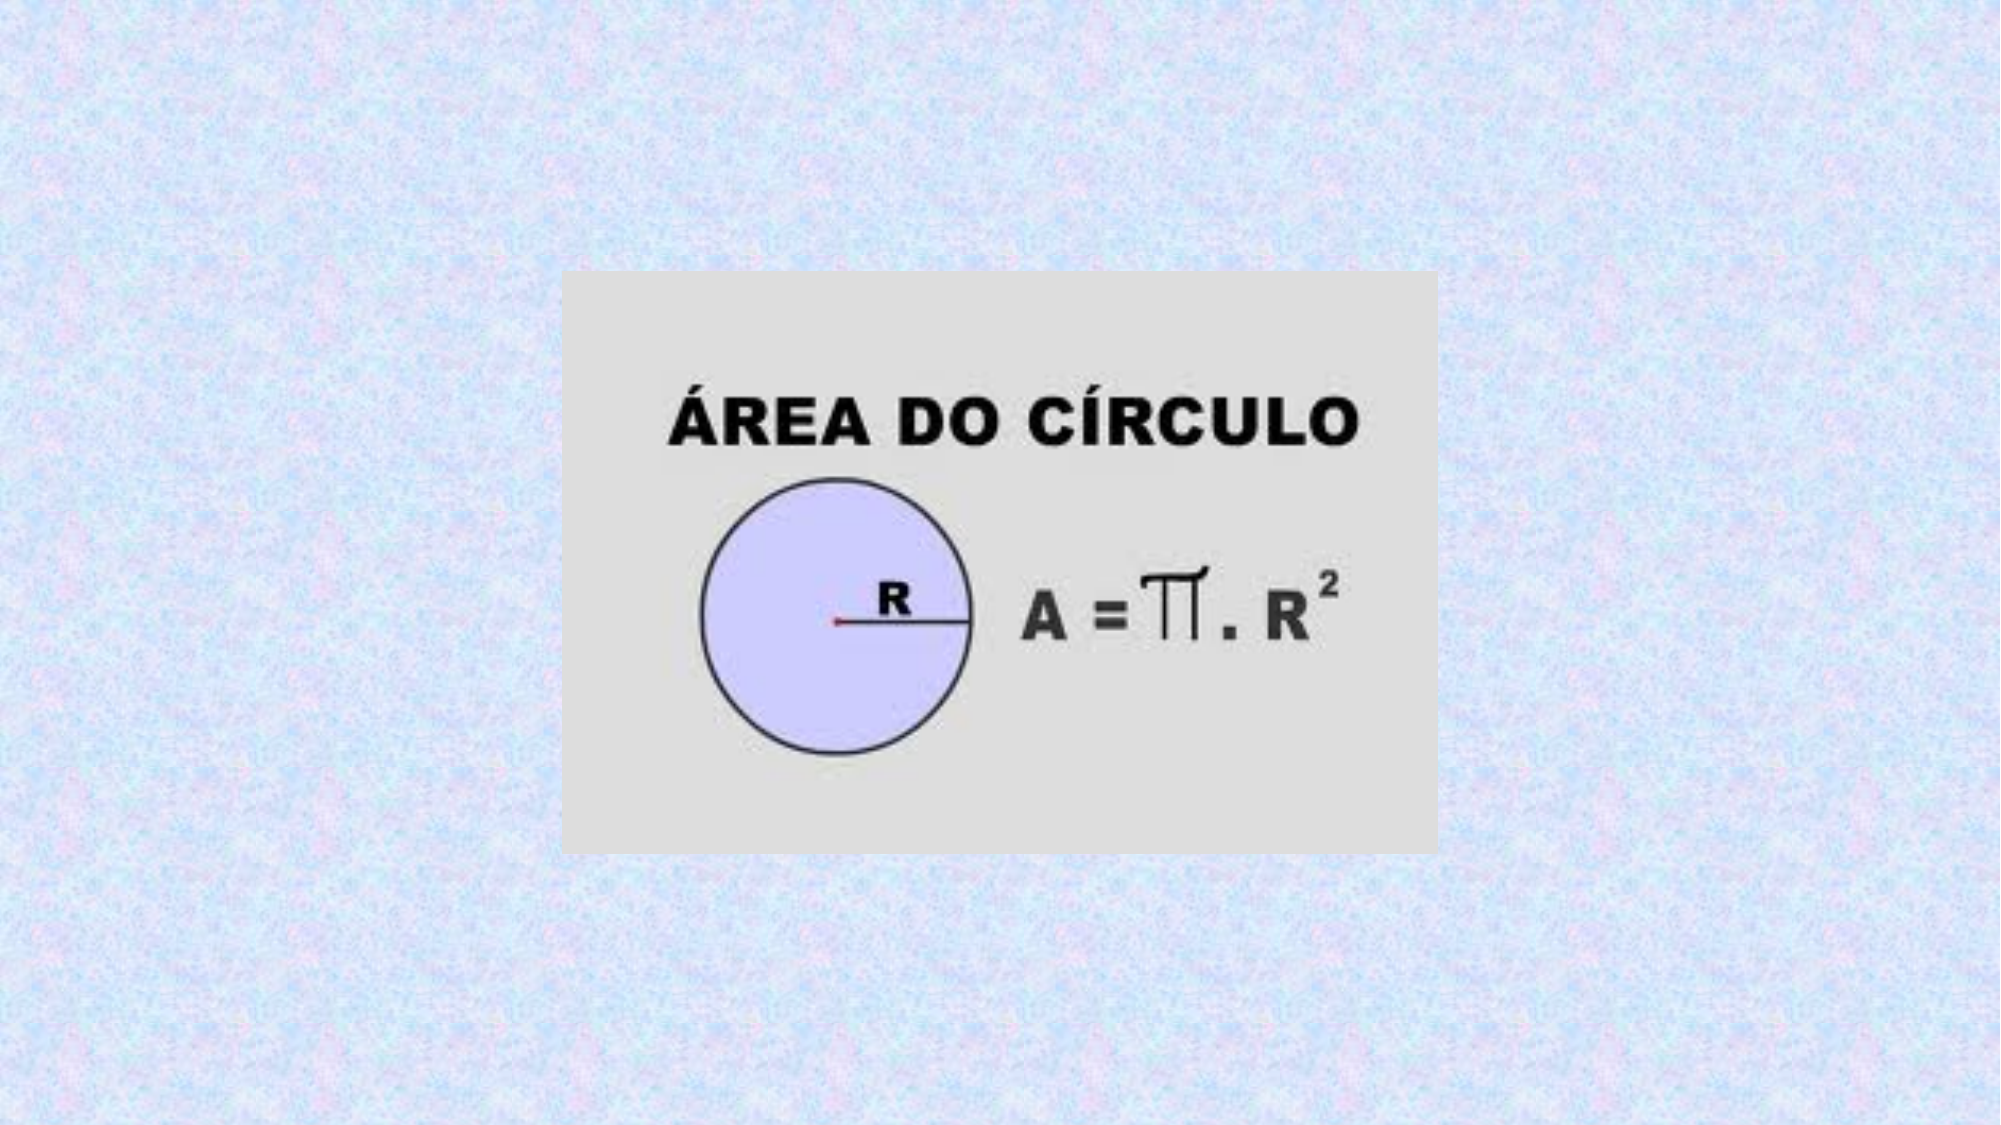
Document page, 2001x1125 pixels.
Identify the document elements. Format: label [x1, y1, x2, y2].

picture [562, 271, 1438, 854]
